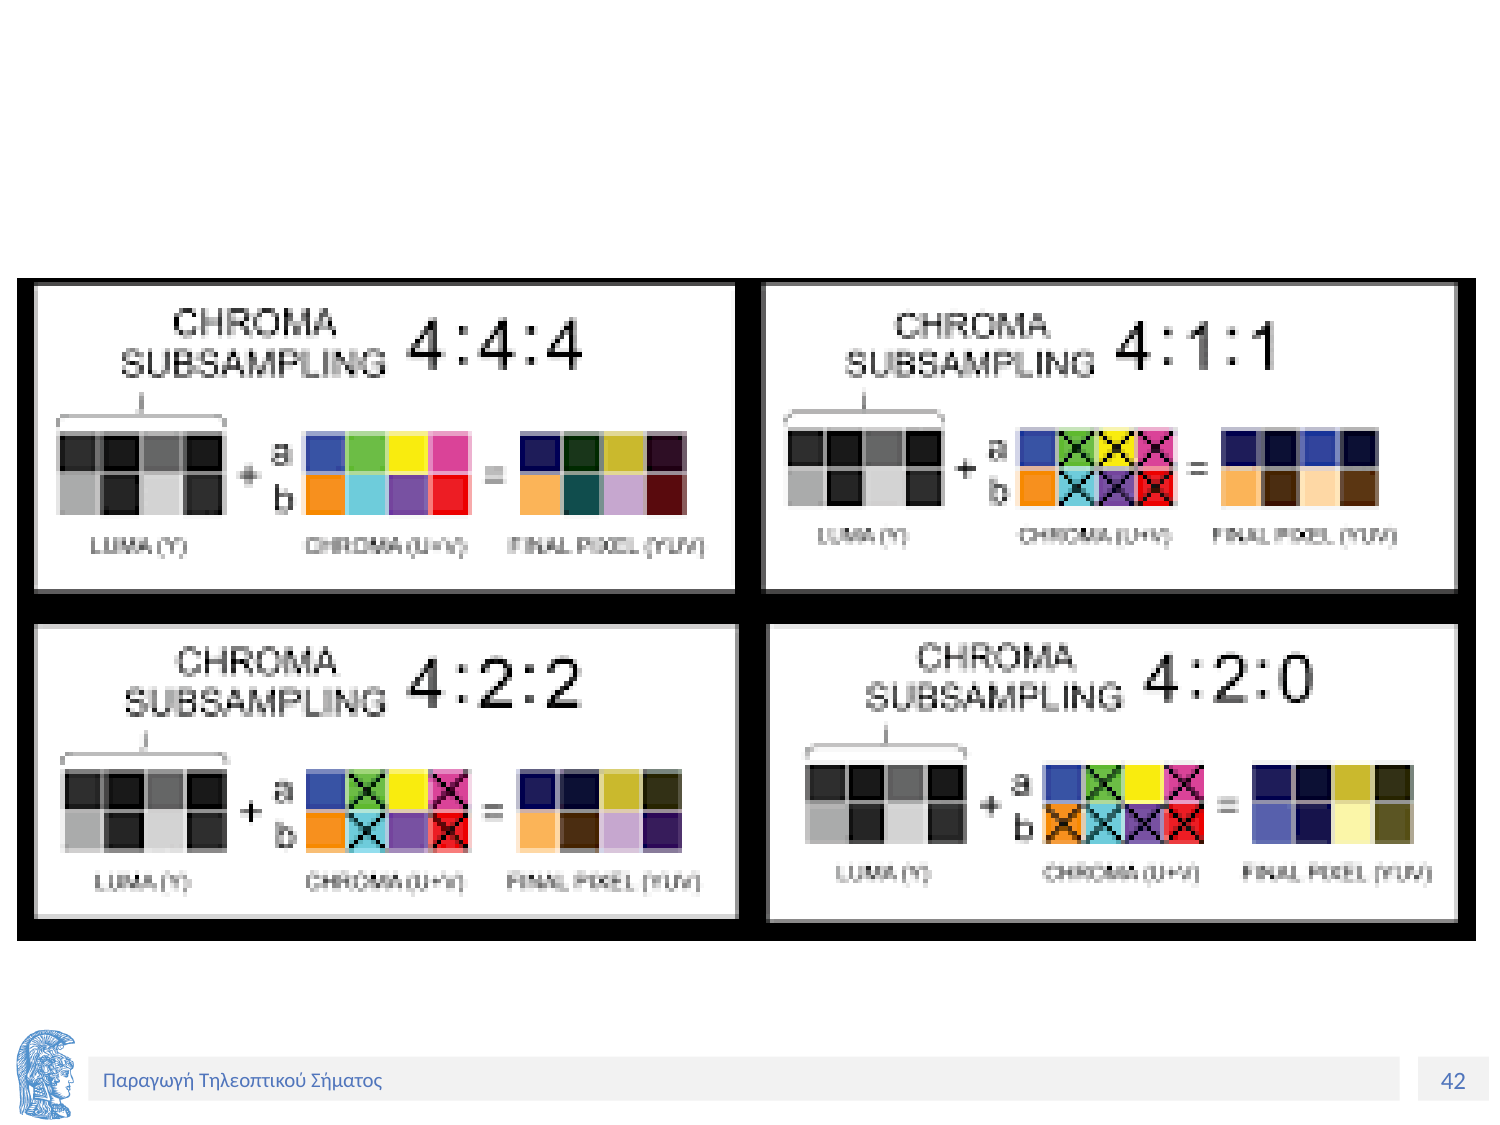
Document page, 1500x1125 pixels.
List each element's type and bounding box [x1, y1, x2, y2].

picture [17, 278, 1476, 941]
picture [9, 1026, 81, 1120]
